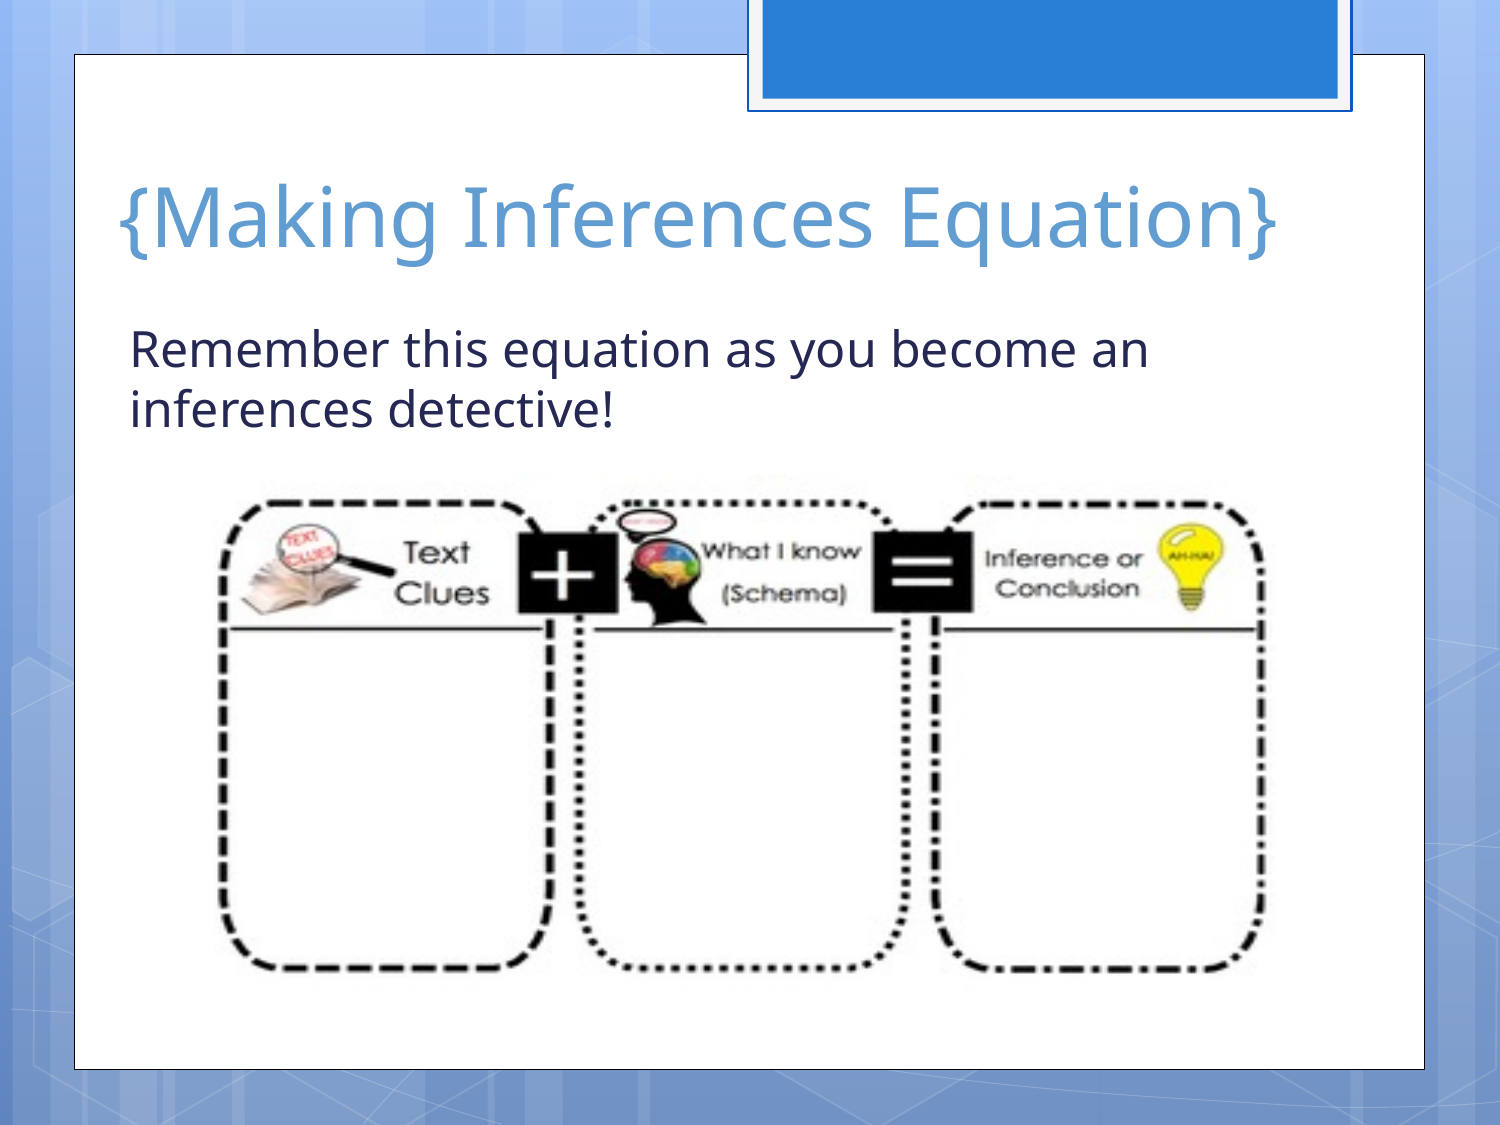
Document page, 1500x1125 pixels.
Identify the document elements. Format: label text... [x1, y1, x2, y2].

list Remember this equation as you become an inferences detective! [103, 309, 1403, 1036]
picture [213, 475, 1276, 992]
title {Making Inferences Equation} [103, 84, 1403, 272]
